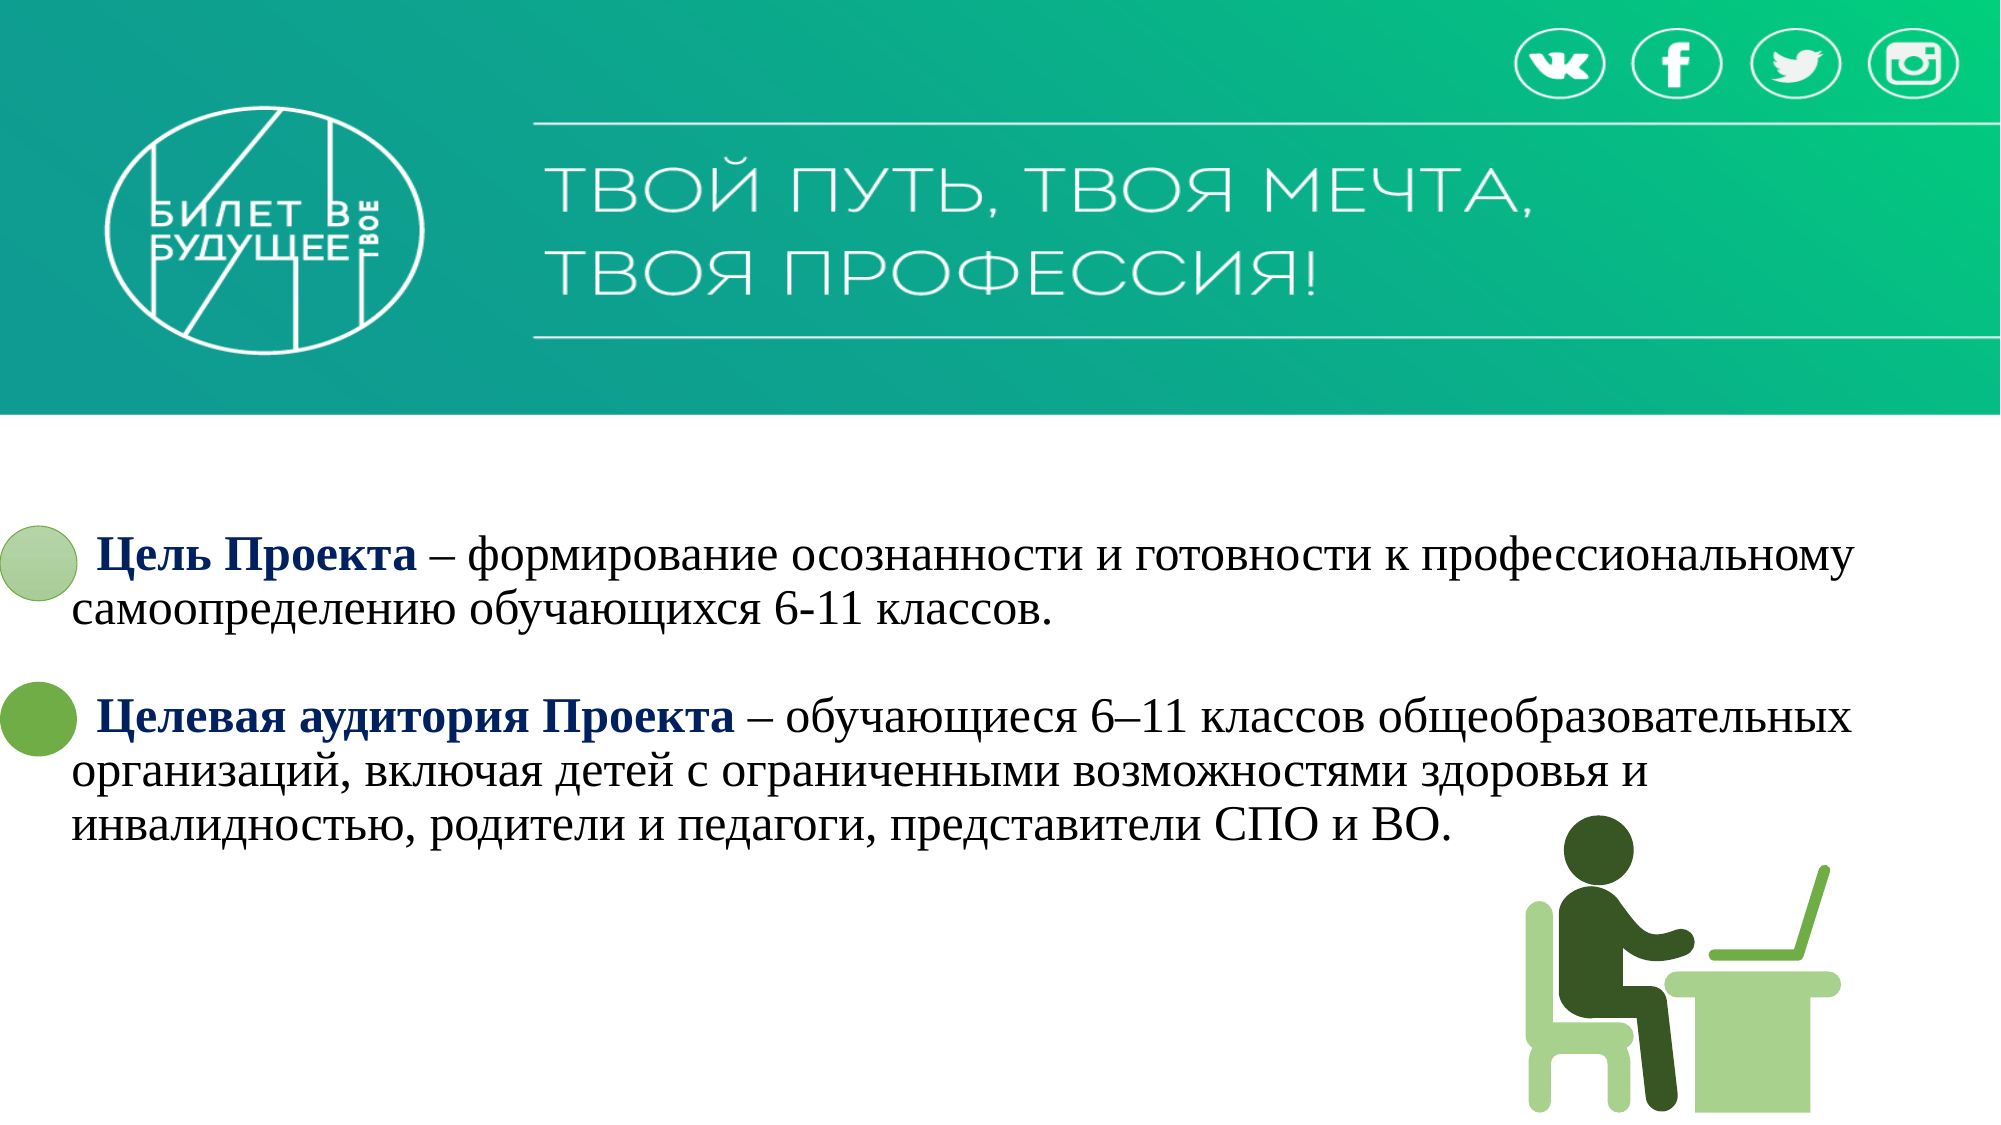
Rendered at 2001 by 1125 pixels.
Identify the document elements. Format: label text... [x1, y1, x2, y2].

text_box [1558, 815, 1697, 1112]
text_box [0, 525, 78, 602]
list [0, 0, 2000, 415]
text_box [1695, 971, 1842, 1113]
text_box [1708, 865, 1831, 961]
text_box [1525, 901, 1558, 1113]
text_box [0, 680, 78, 758]
title Цель Проекта – формирование осознанности и готовности к профессиональному самоопределению обучающихся 6-11 классов. Целевая аудитория Проекта – обучающиеся 6–11 классов общеобразовательных организаций, включая детей с ограниченными возможностями здоровья и инвалидностью, родители и педагоги, представители СПО и ВО. [56, 415, 1944, 1102]
